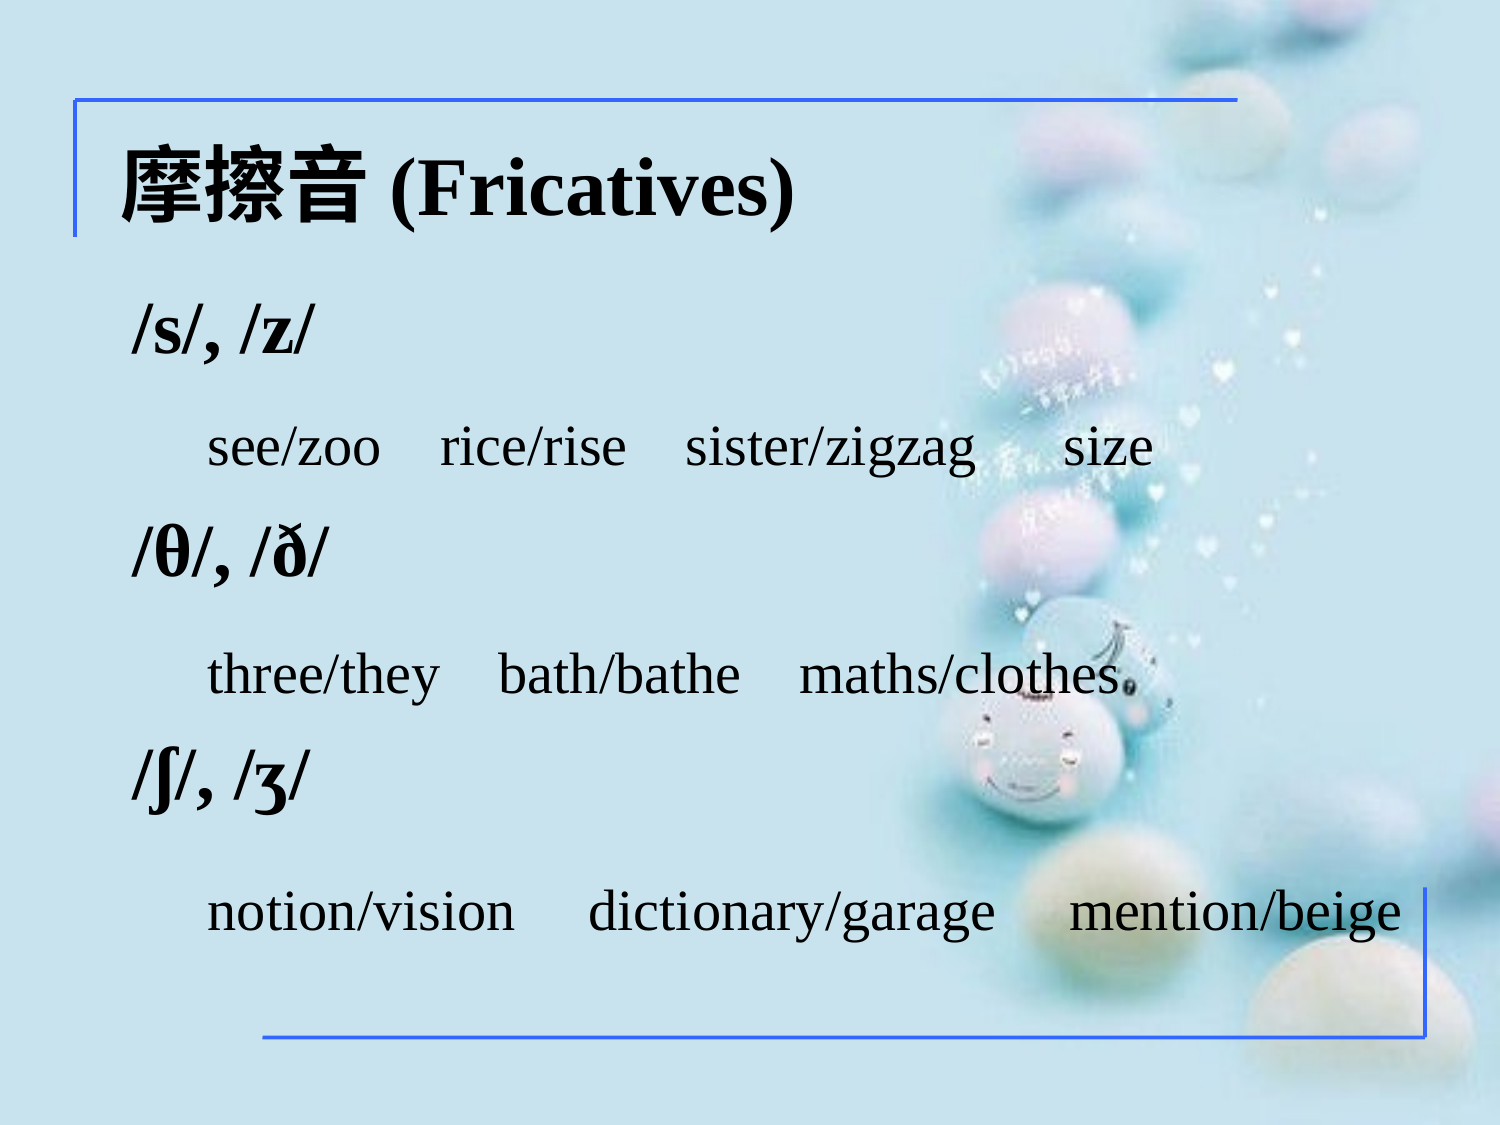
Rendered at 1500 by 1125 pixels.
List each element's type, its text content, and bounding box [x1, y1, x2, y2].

text_box three/they bath/bathe maths/clothes [199, 627, 1338, 713]
picture [0, 0, 1500, 1125]
text_box notion/vision dictionary/garage mention/beige [200, 864, 1450, 950]
text_box /s/, /z/ /θ/, /ð/ /ʃ/, /ʒ/ [124, 262, 1388, 822]
text_box 摩擦音(Fricatives) [112, 125, 1288, 240]
text_box see/zoo rice/rise sister/zigzag size [199, 399, 1338, 485]
